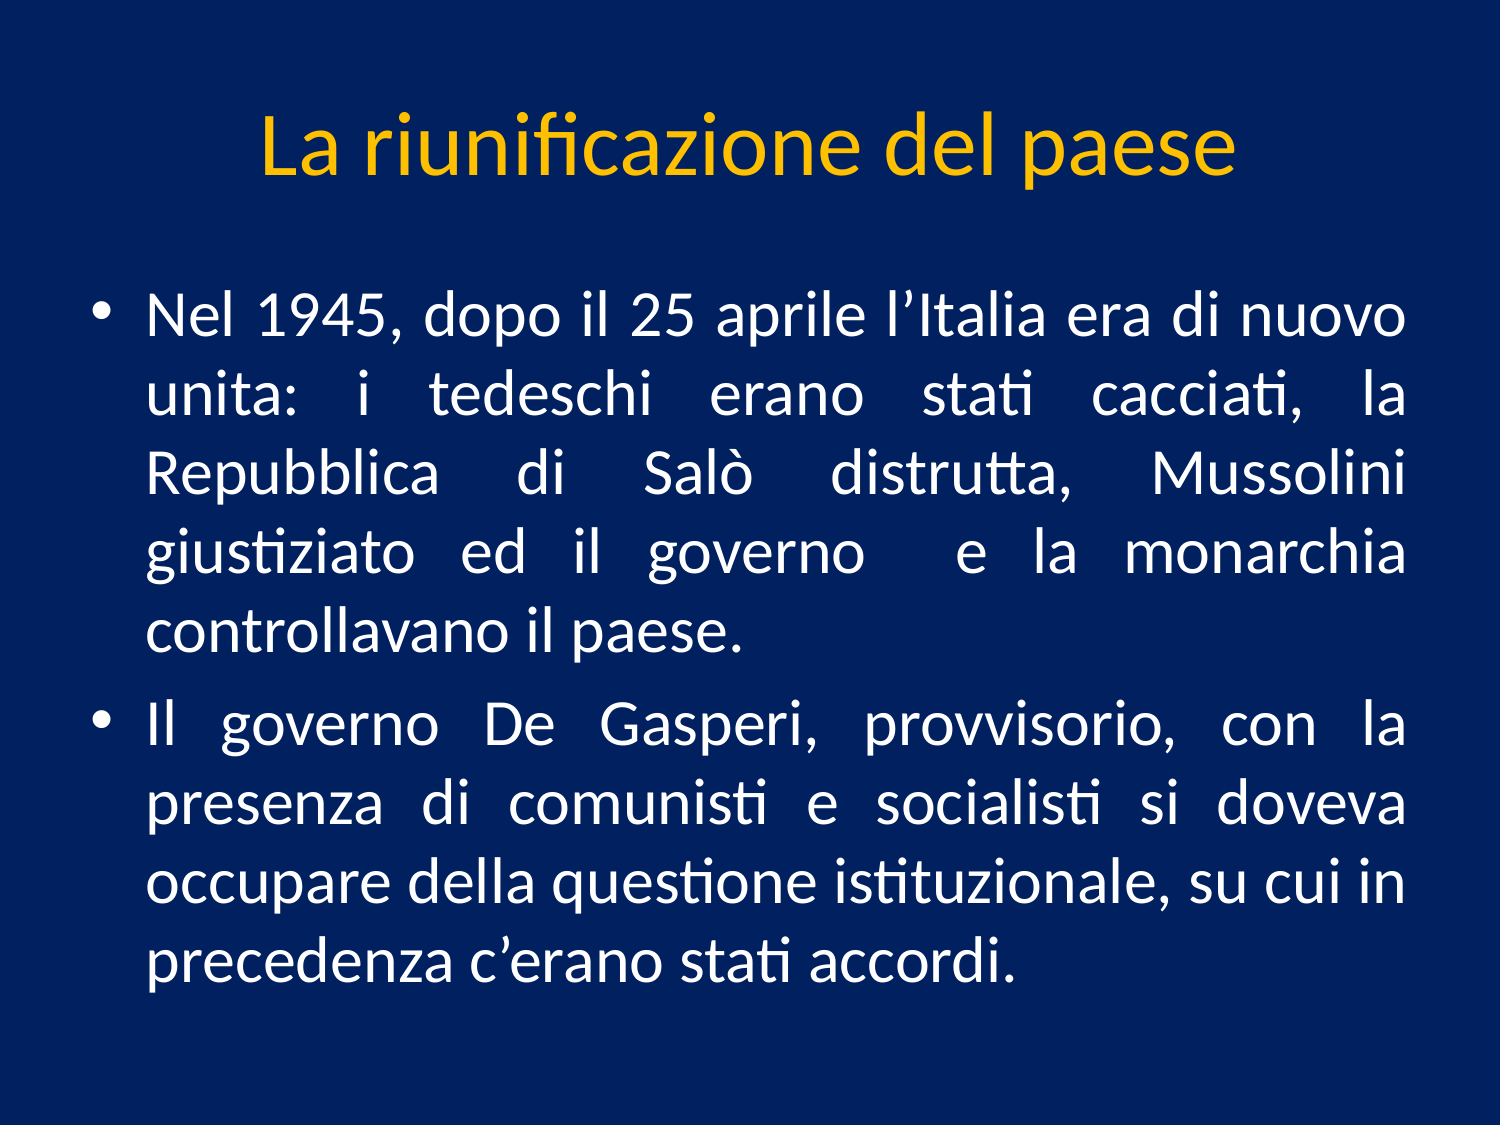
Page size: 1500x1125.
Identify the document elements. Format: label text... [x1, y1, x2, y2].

title La riunificazione del paese [75, 45, 1425, 233]
list Nel 1945, dopo il 25 aprile l’Italia era di nuovo unita: i tedeschi erano stati cacciati, la Repubblica di Salò distrutta, Mussolini giustiziato ed il governo e la monarchia controllavano il paese. Il governo De Gasperi, provvisorio, con la presenza di comunisti e socialisti si doveva occupare della questione istituzionale, su cui in precedenza c’erano stati accordi. [75, 262, 1425, 1005]
